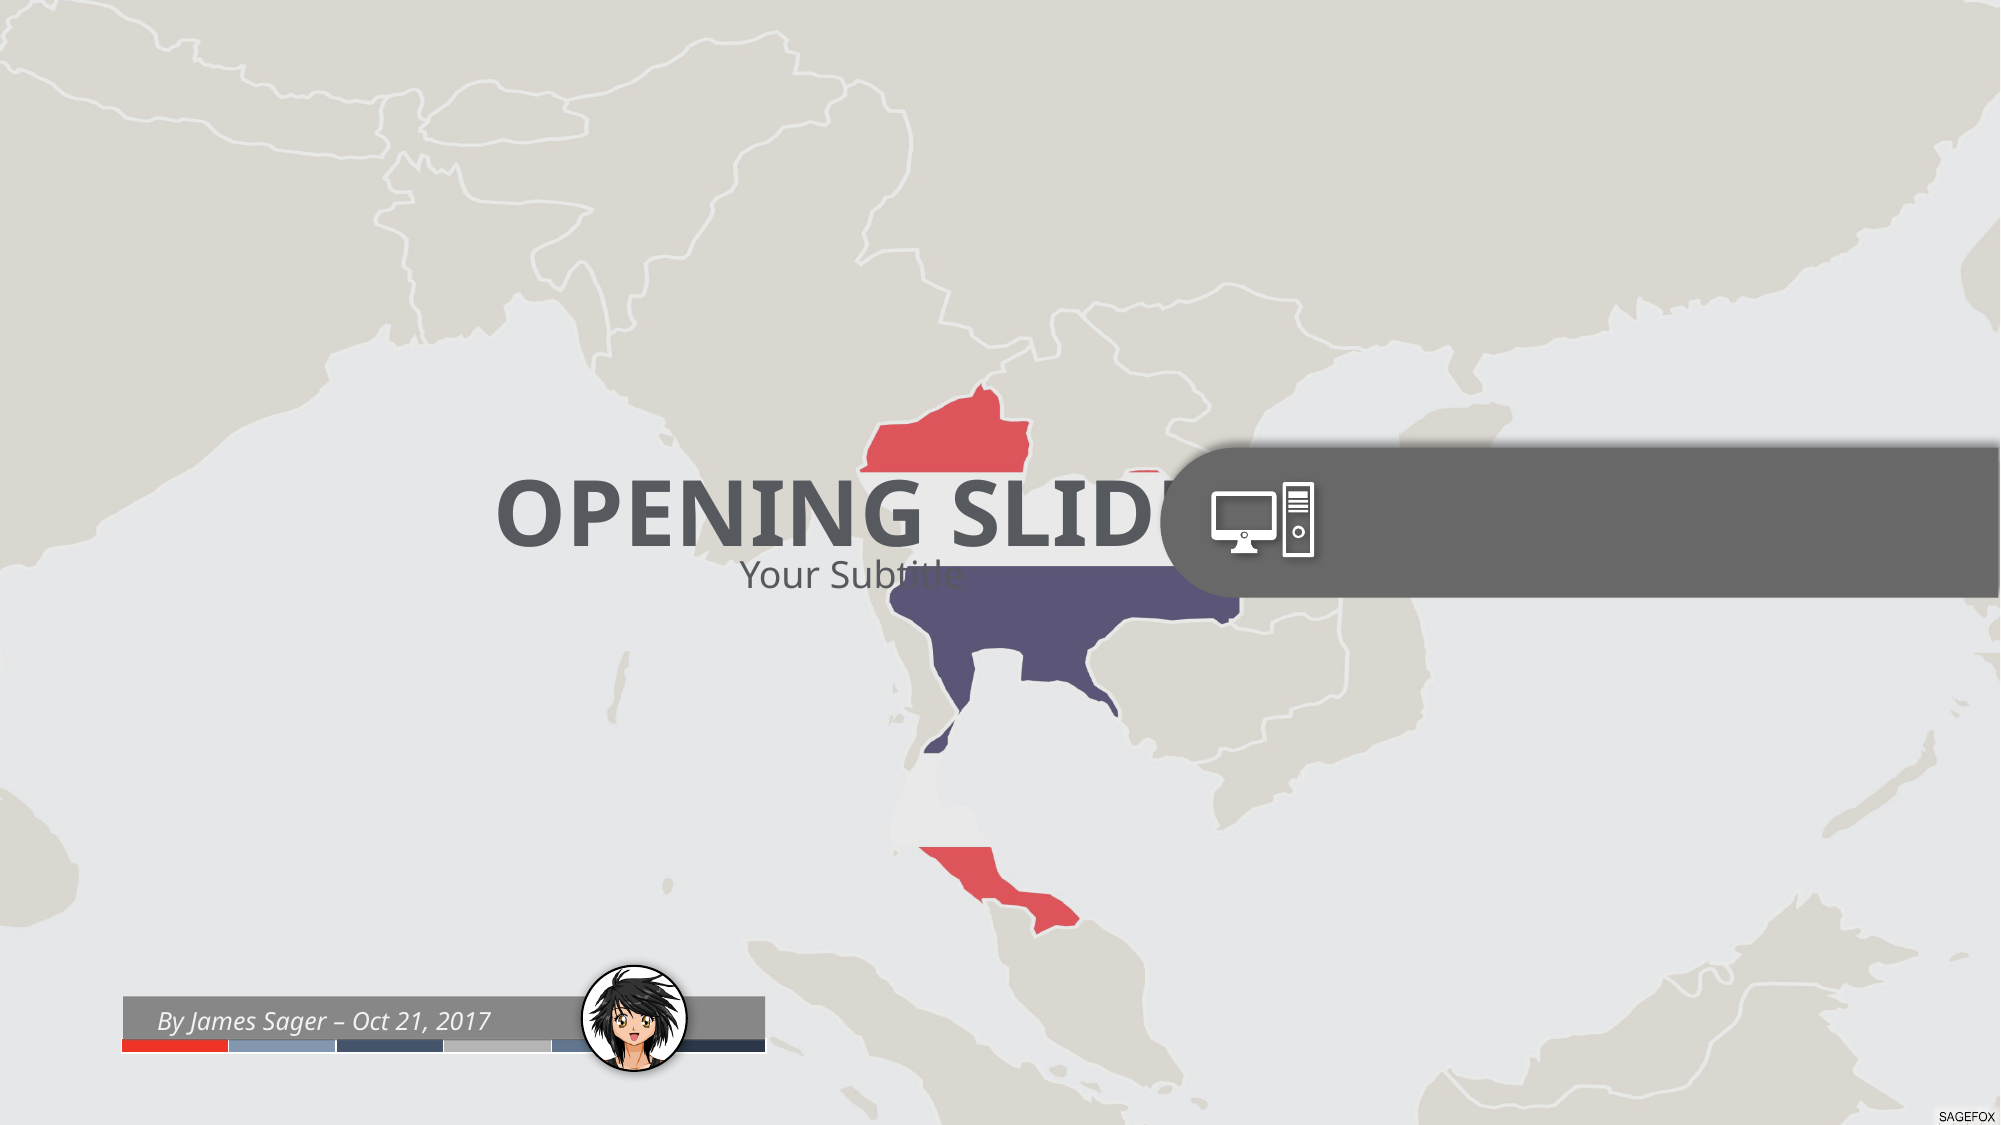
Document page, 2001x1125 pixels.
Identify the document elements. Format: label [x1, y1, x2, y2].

text_box [123, 965, 766, 1071]
picture [1936, 1111, 1997, 1125]
text_box [399, 447, 1304, 605]
text_box [1228, 446, 2000, 599]
text_box [1304, 482, 1315, 558]
